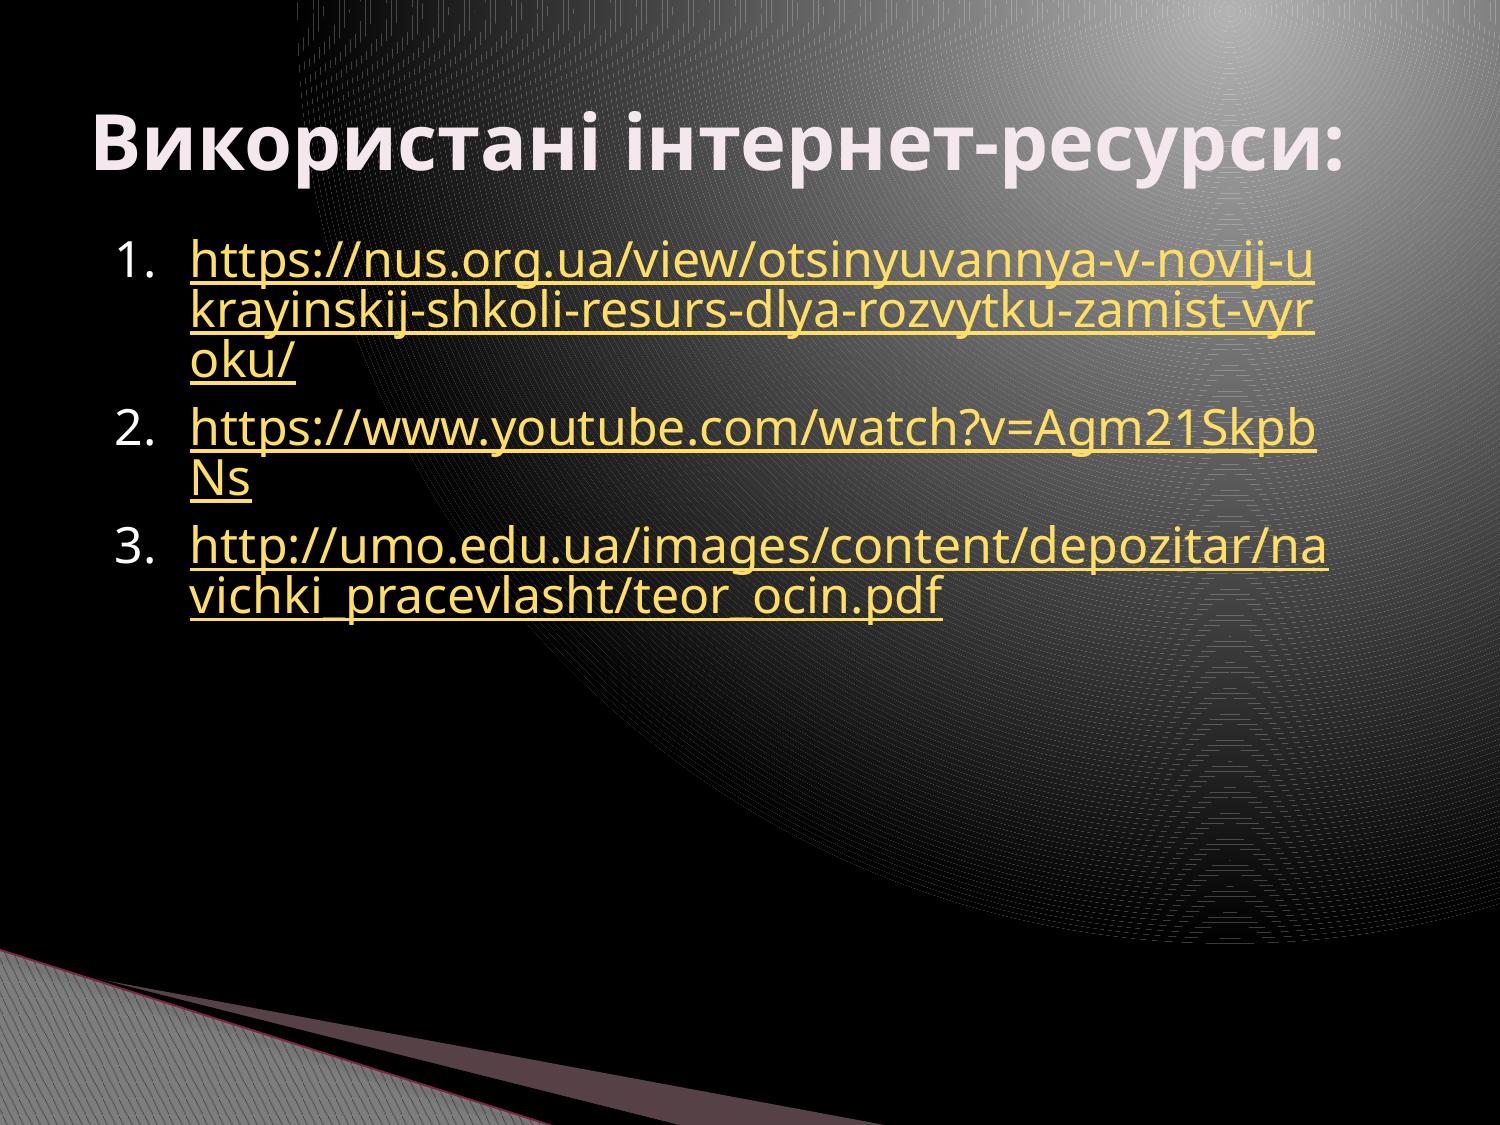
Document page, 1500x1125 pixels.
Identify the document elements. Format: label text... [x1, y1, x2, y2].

picture [0, 952, 543, 1125]
title Використані інтернет-ресурси: [75, 45, 1425, 233]
text_box https://nus.org.ua/view/otsinyuvannya-v-novij-ukrayinskij-shkoli-resurs-dlya-rozvytku-zamist-vyroku/ https://www.youtube.com/watch?v=Agm21SkpbNs http://umo.edu.ua/images/content/depozitar/navichki_pracevlasht/teor_ocin.pdf [100, 219, 1353, 440]
